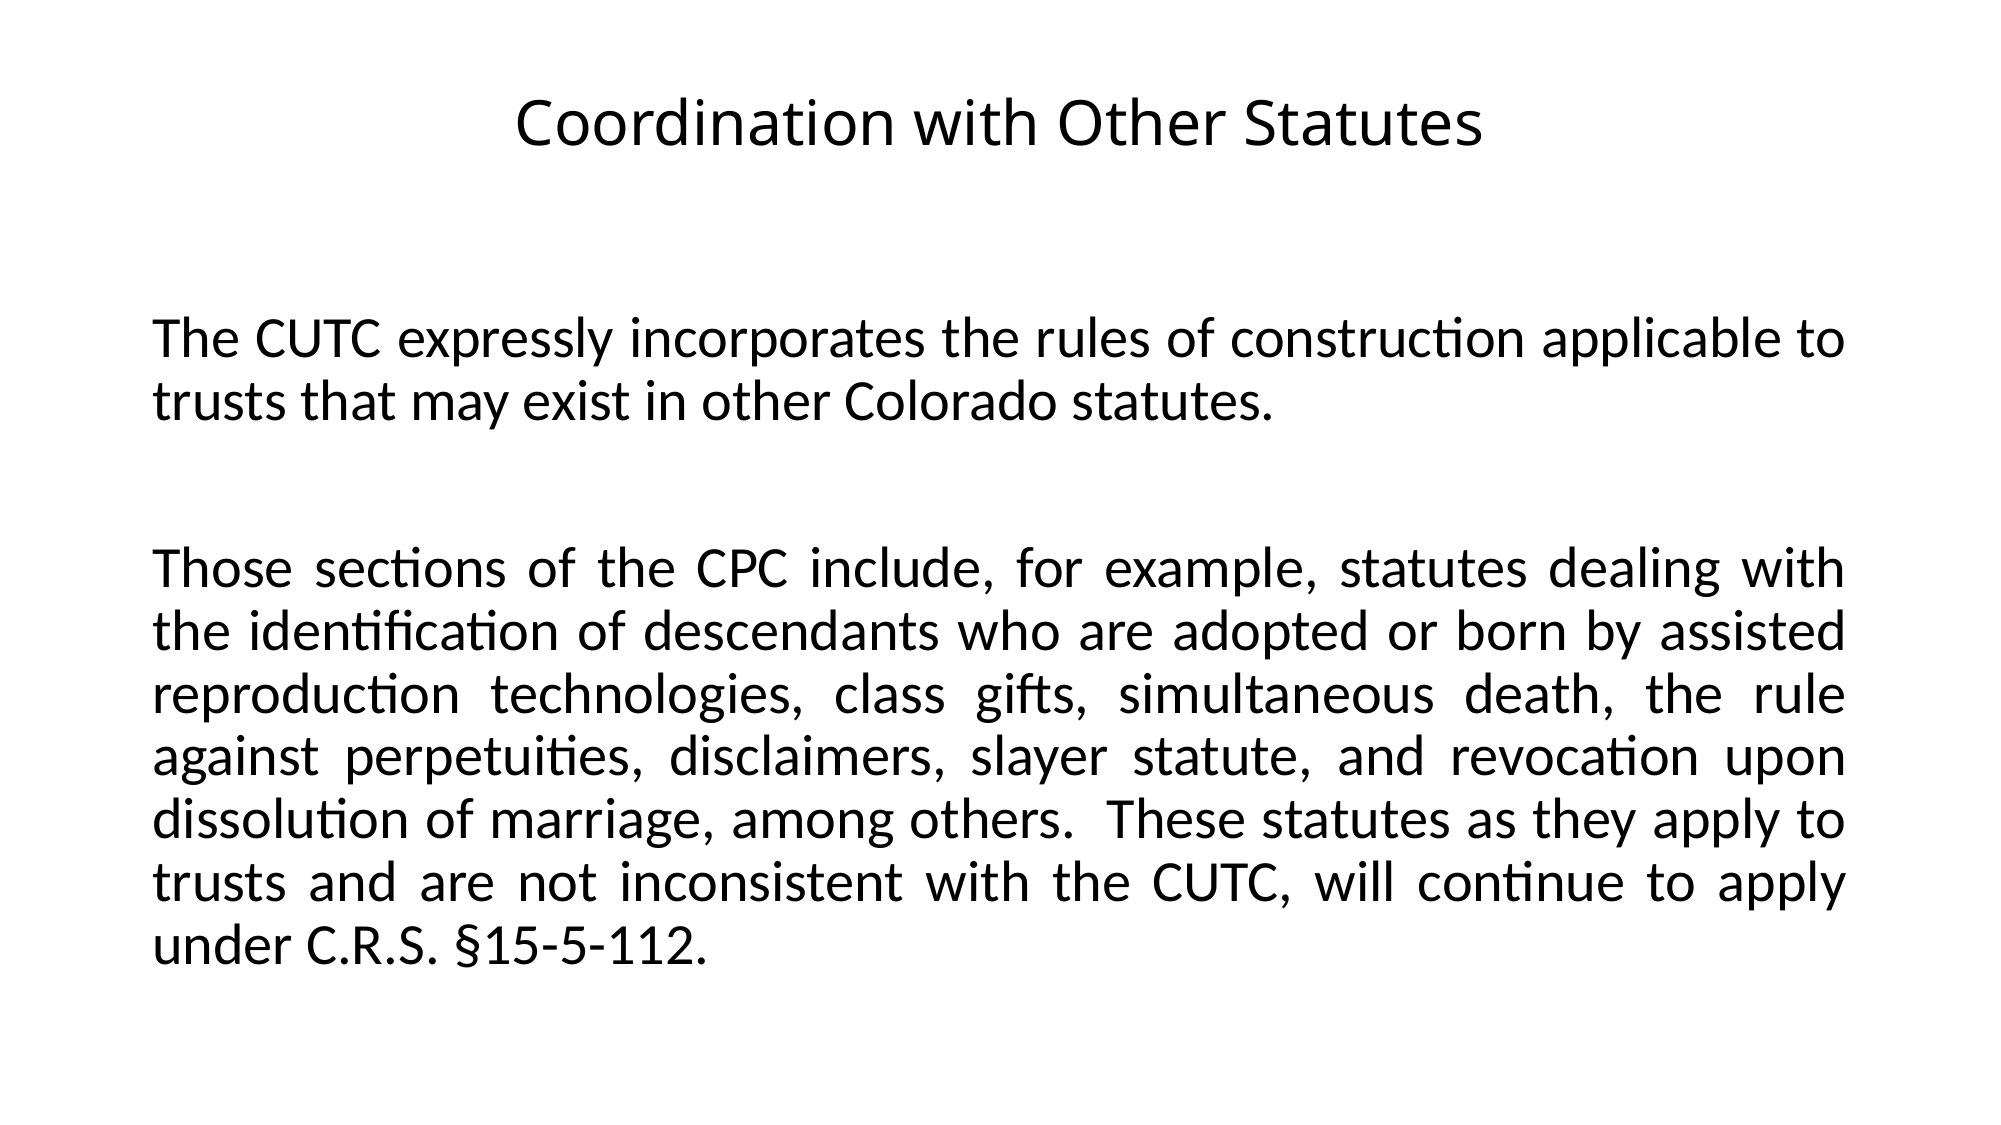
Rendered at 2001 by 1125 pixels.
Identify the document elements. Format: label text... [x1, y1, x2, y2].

title Coordination with Other Statutes [137, 59, 1863, 191]
list The CUTC expressly incorporates the rules of construction applicable to trusts that may exist in other Colorado statutes. Those sections of the CPC include, for example, statutes dealing with the identification of descendants who are adopted or born by assisted reproduction technologies, class gifts, simultaneous death, the rule against perpetuities, disclaimers, slayer statute, and revocation upon dissolution of marriage, among others. These statutes as they apply to trusts and are not inconsistent with the CUTC, will continue to apply under C.R.S. §15-5-112. [137, 299, 1863, 1014]
